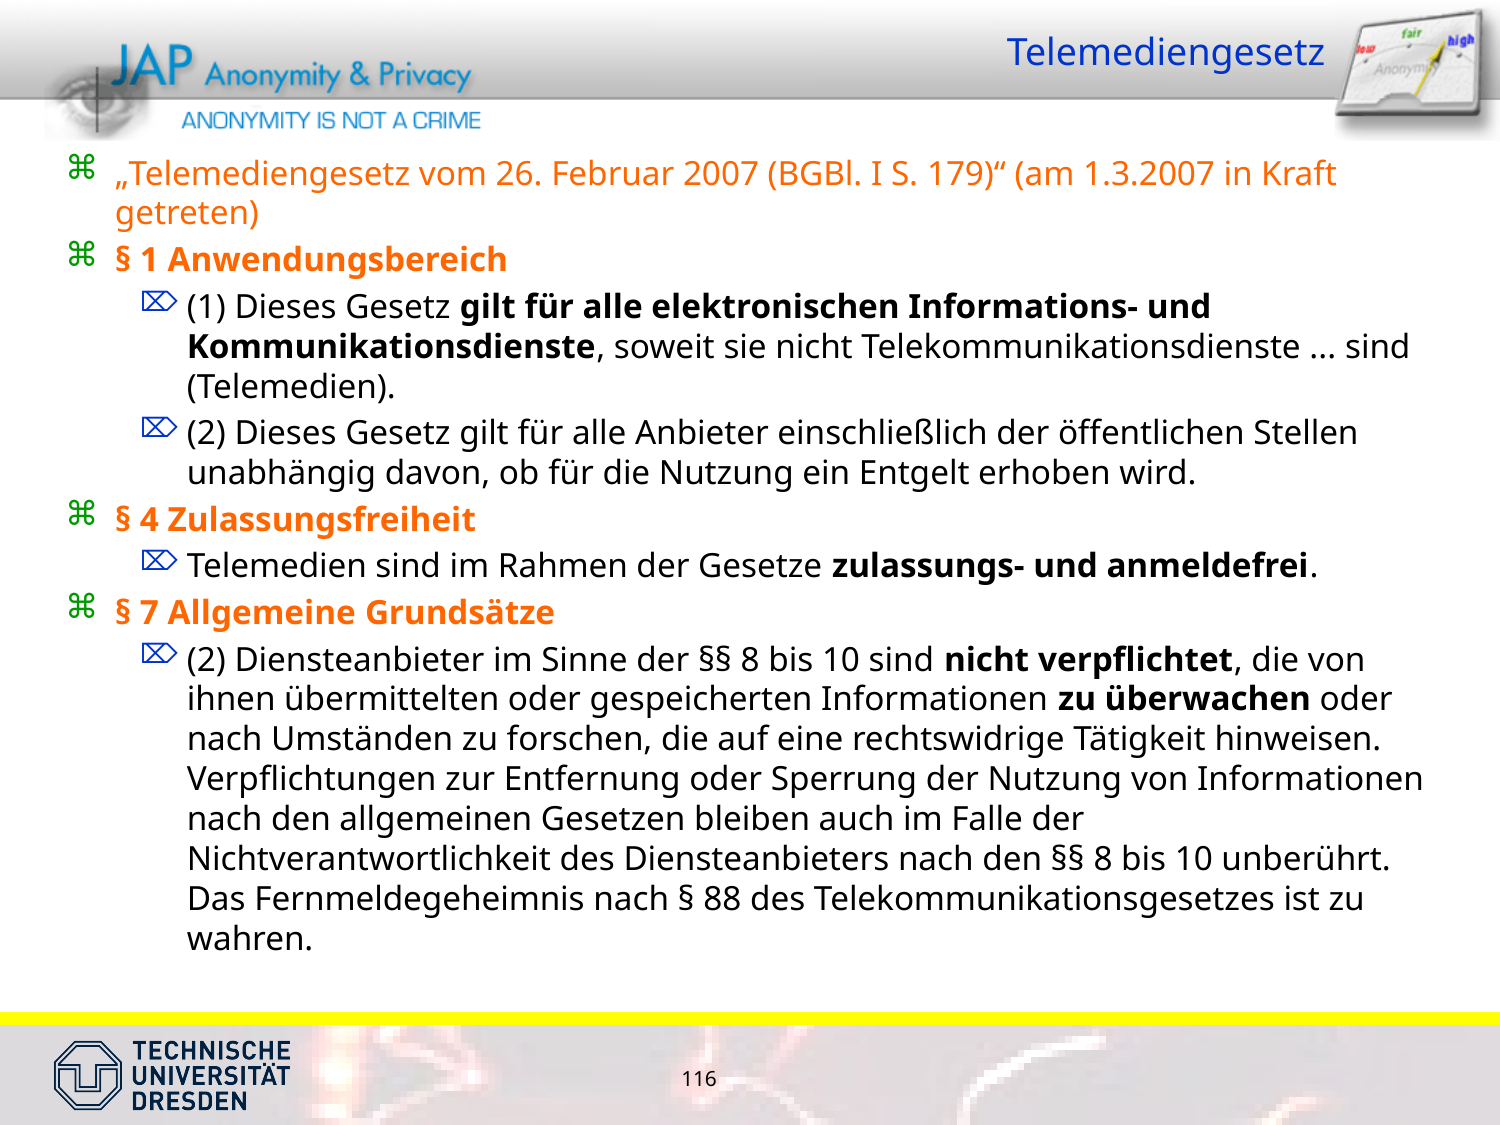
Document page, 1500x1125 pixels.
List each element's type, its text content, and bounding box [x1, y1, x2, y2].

list „Telemediengesetz vom 26. Februar 2007 (BGBl. I S. 179)“ (am 1.3.2007 in Kraft getreten) § 1 Anwendungsbereich (1) Dieses Gesetz gilt für alle elektronischen Informations- und Kommunikationsdienste, soweit sie nicht Telekommunikationsdienste ... sind (Telemedien). (2) Dieses Gesetz gilt für alle Anbieter einschließlich der öffentlichen Stellen unabhängig davon, ob für die Nutzung ein Entgelt erhoben wird. § 4 Zulassungsfreiheit Telemedien sind im Rahmen der Gesetze zulassungs- und anmeldefrei. § 7 Allgemeine Grundsätze (2) Diensteanbieter im Sinne der §§ 8 bis 10 sind nicht verpflichtet, die von ihnen übermittelten oder gespeicherten Informationen zu überwachen oder nach Umständen zu forschen, die auf eine rechtswidrige Tätigkeit hinweisen. Verpflichtungen zur Entfernung oder Sperrung der Nutzung von Informationen nach den allgemeinen Gesetzen bleiben auch im Falle der Nichtverantwortlichkeit des Diensteanbieters nach den §§ 8 bis 10 unberührt. Das Fernmeldegeheimnis nach § 88 des Telekommunikationsgesetzes ist zu wahren. [49, 188, 1451, 1013]
text_box [0, 1012, 1500, 1025]
picture [0, 0, 1500, 179]
picture [53, 1040, 290, 1111]
